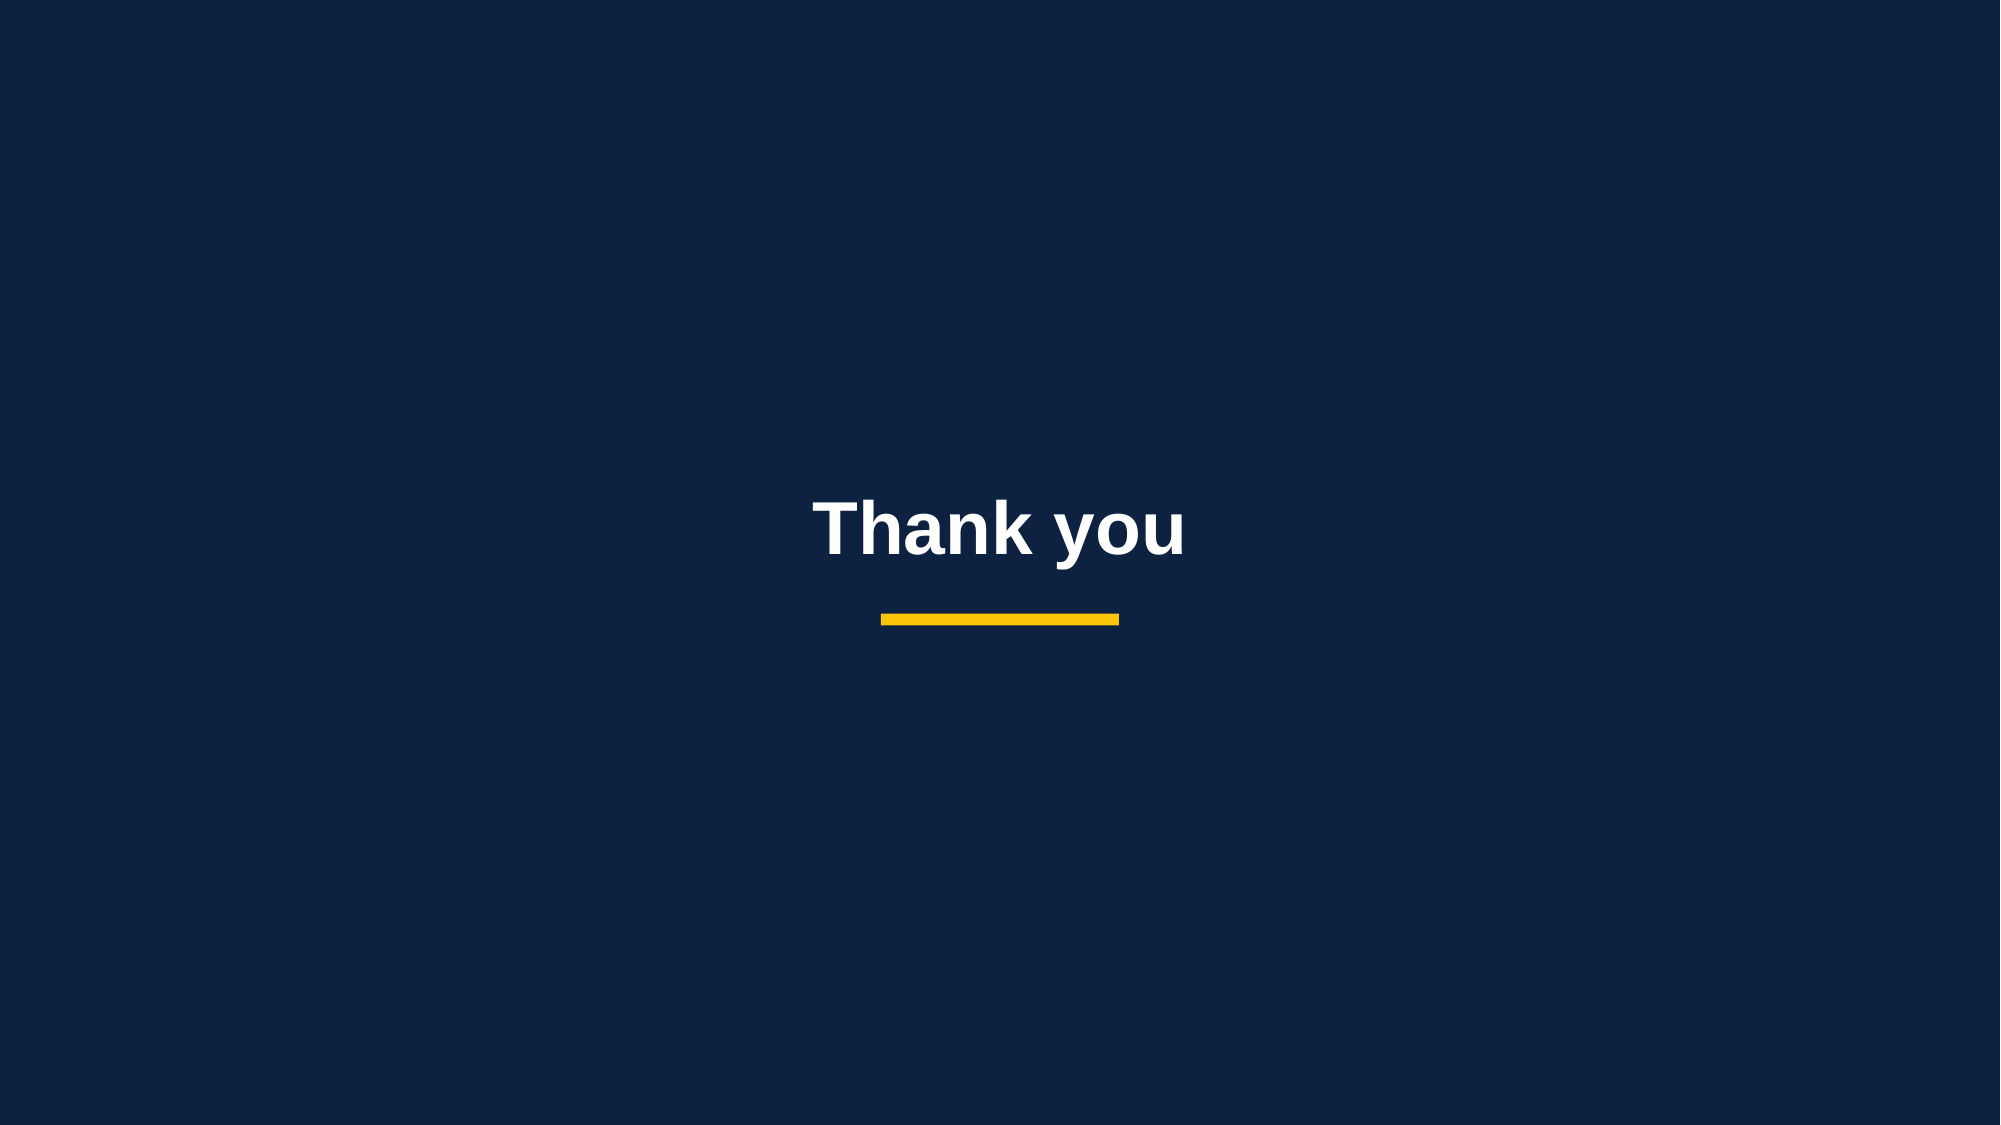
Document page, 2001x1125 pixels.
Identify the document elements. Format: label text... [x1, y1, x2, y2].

text_box Thank you [534, 472, 1466, 560]
text_box [880, 613, 1119, 626]
text_box [0, 0, 2000, 1125]
